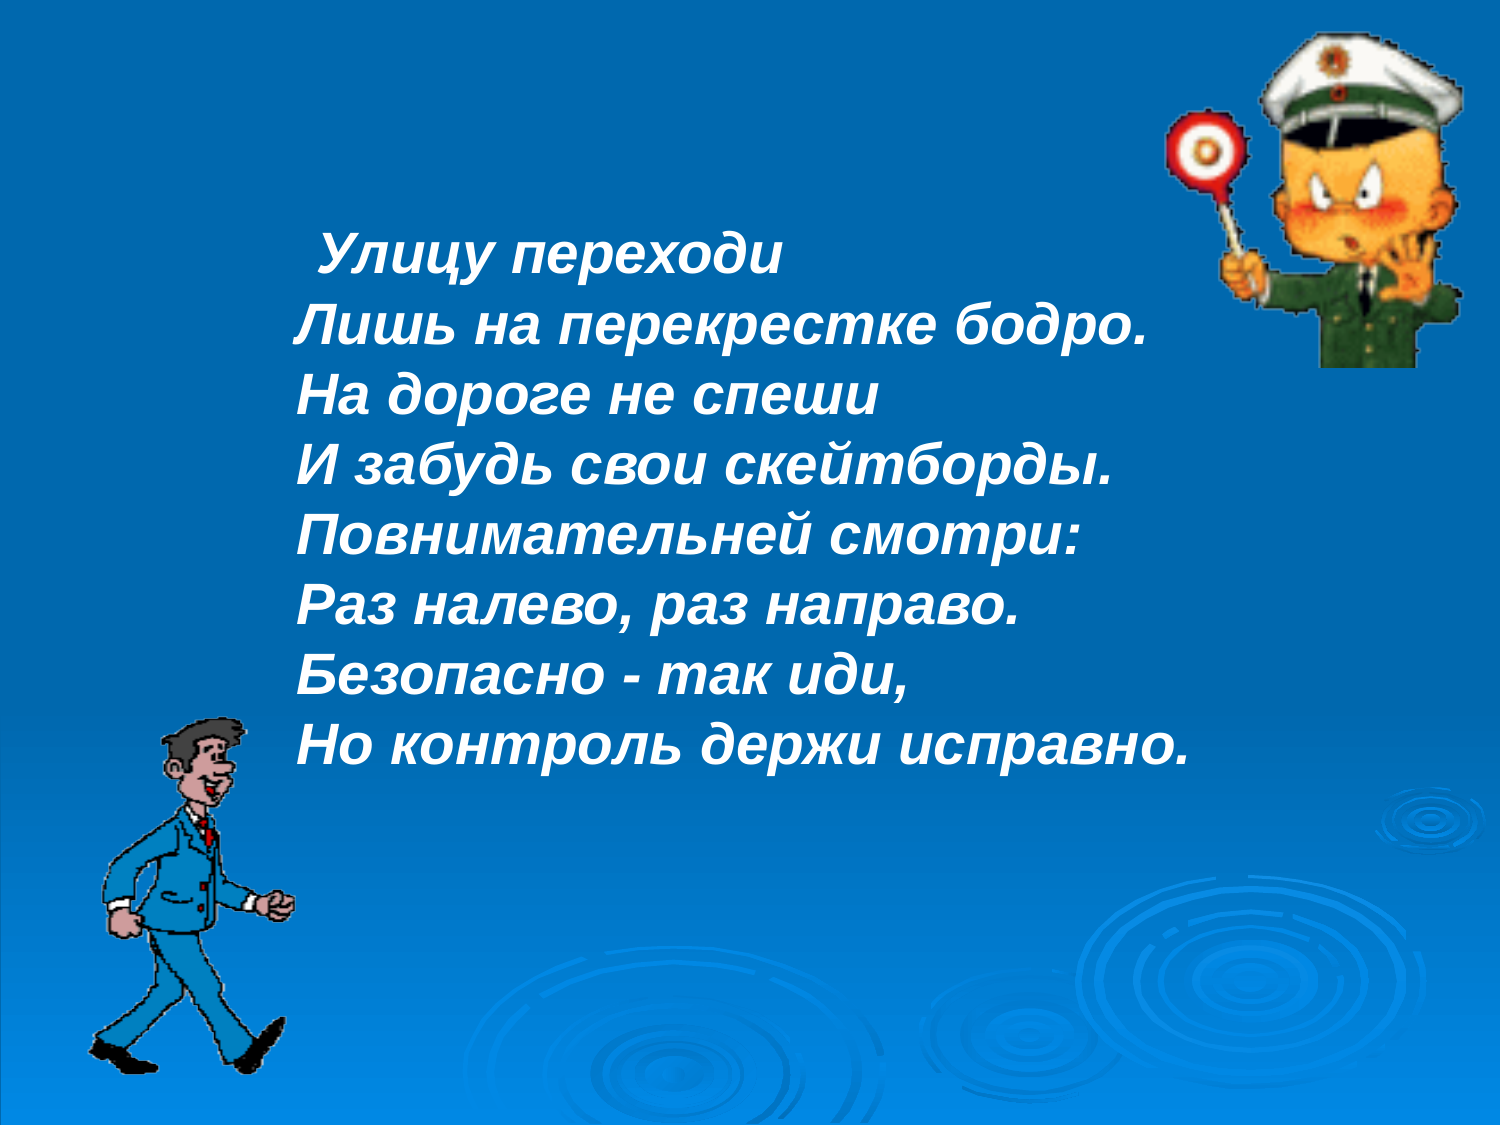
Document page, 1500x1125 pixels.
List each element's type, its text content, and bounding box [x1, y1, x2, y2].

text_box Улицу переходи Лишь на перекрестке бодро. На дороге не спеши И забудь свои скейтборды. Повнимательней смотри: Раз налево, раз направо. Безопасно - так иди, Но контроль держи исправно. [135, 199, 1223, 784]
picture [1113, 30, 1476, 368]
picture [81, 714, 305, 1078]
